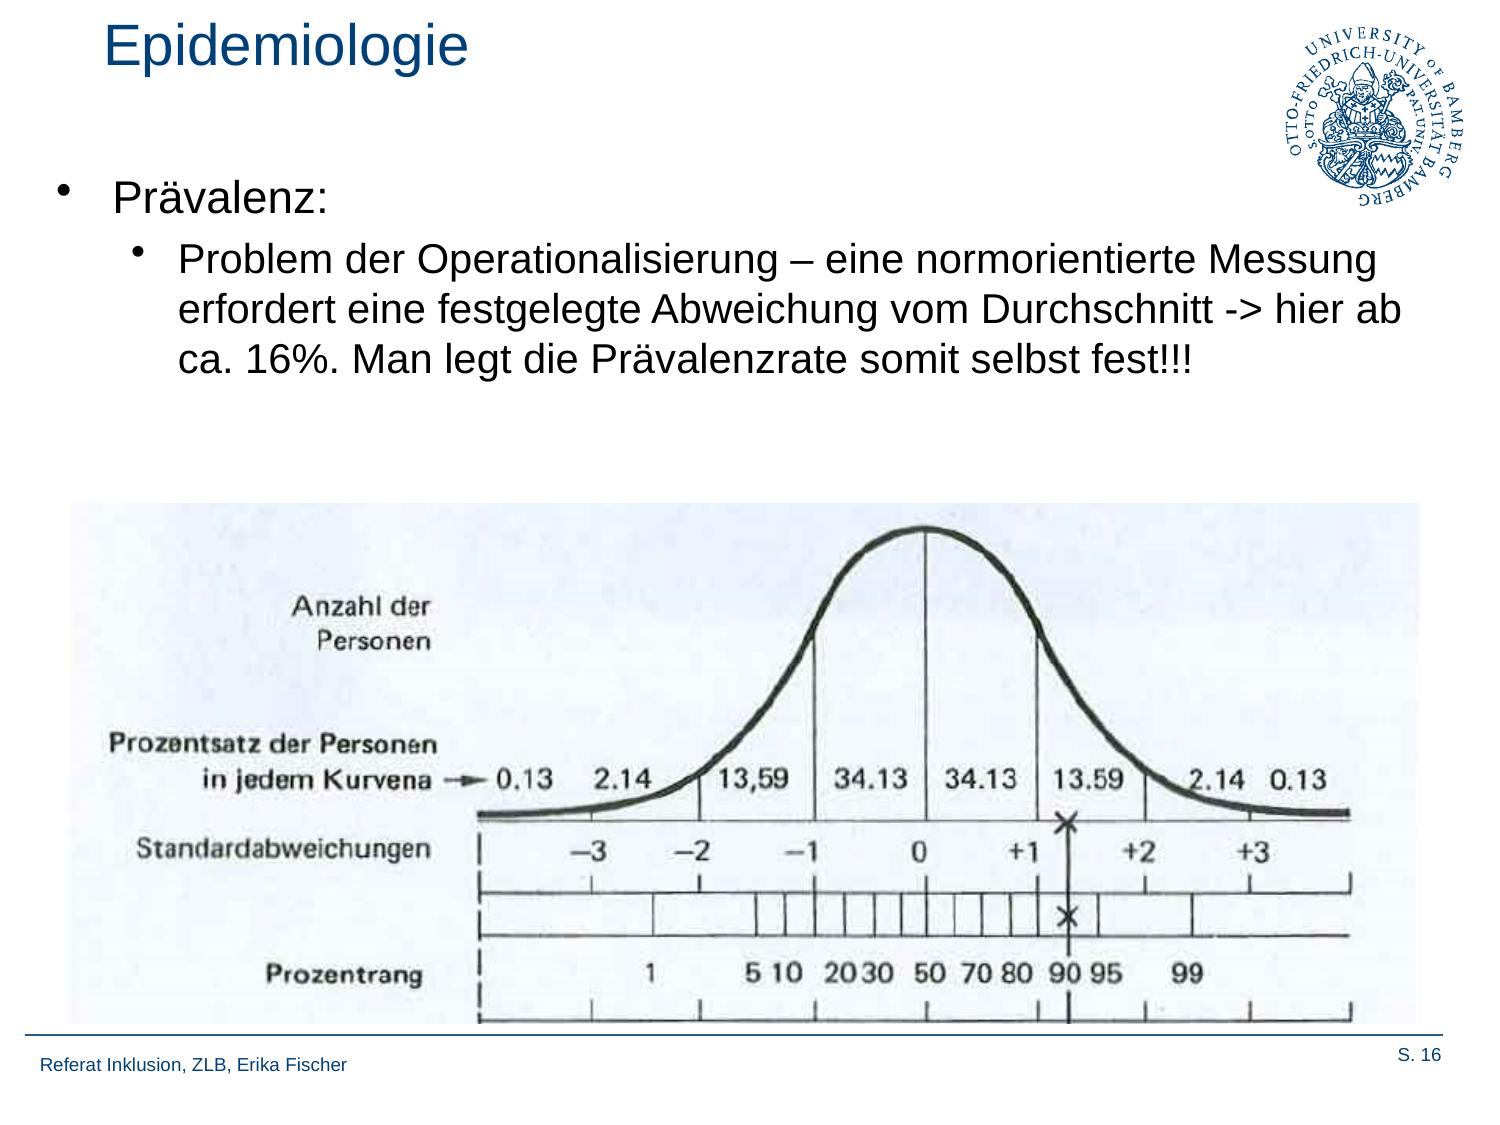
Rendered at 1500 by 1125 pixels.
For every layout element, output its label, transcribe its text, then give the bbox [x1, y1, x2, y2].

list Prävalenz: Problem der Operationalisierung – eine normorientierte Messung erfordert eine festgelegte Abweichung vom Durchschnitt -> hier ab ca. 16%. Man legt die Prävalenzrate somit selbst fest!!! [41, 160, 1459, 1125]
title Epidemiologie [88, 0, 1364, 160]
picture [64, 503, 1422, 1024]
